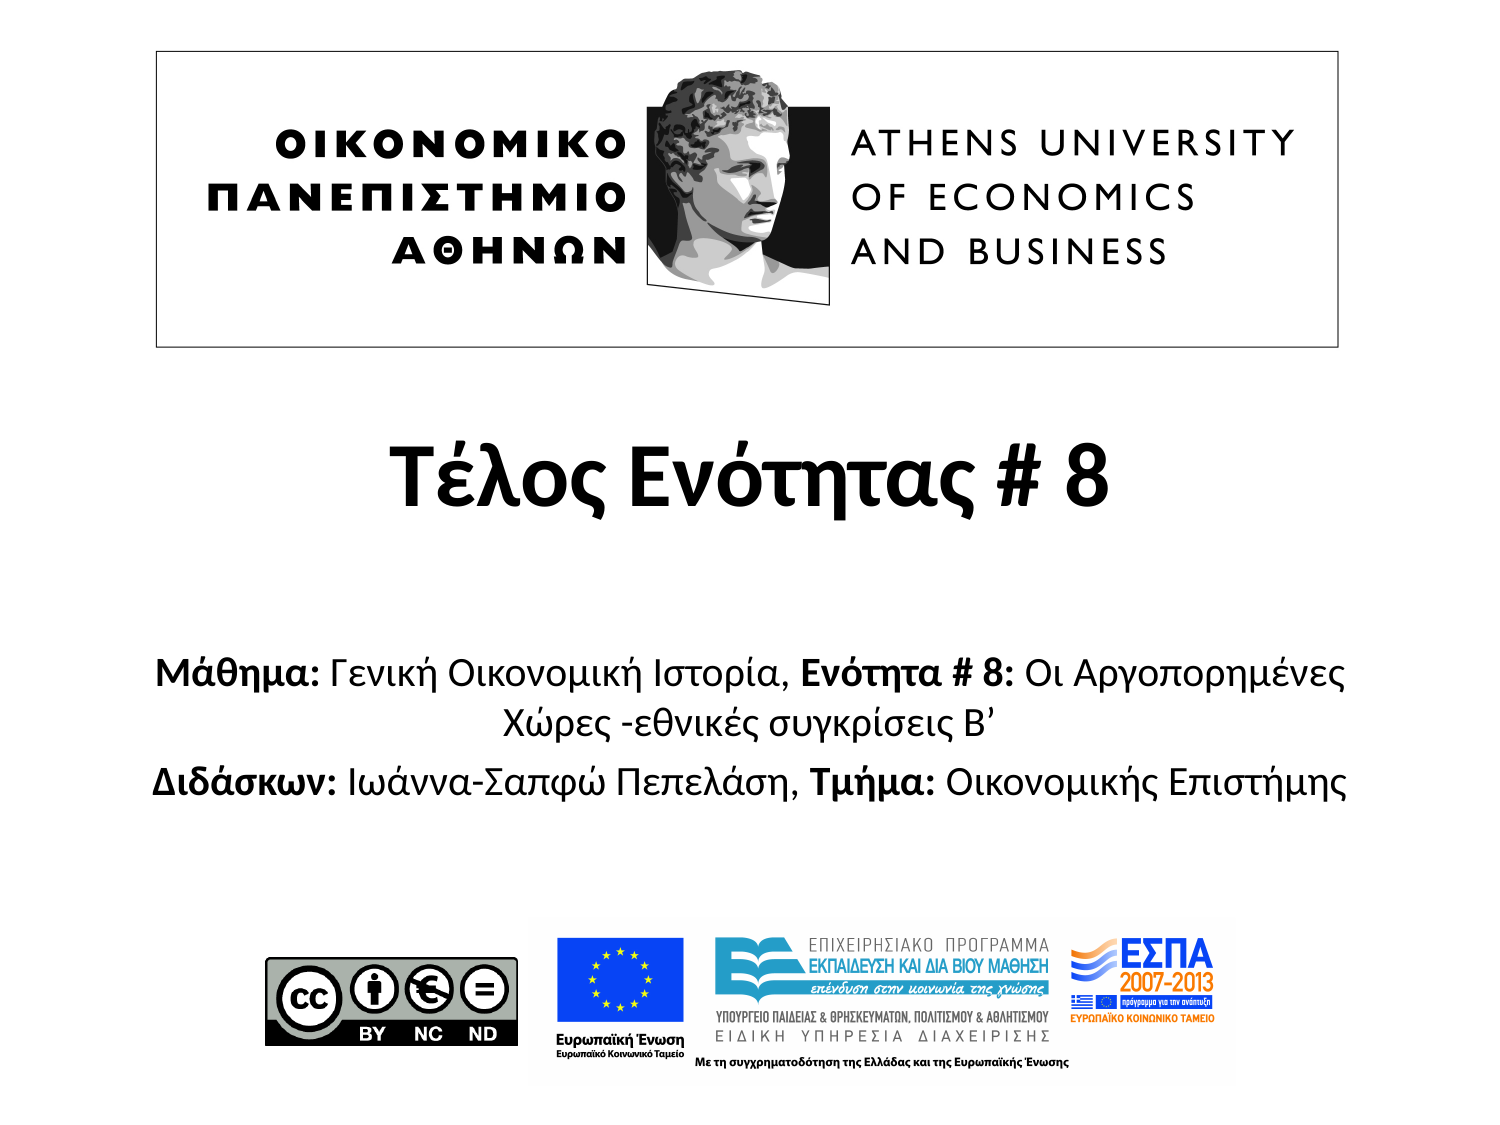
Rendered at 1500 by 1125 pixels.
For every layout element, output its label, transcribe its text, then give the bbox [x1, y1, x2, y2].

picture [528, 916, 1237, 1086]
picture [265, 957, 518, 1046]
picture [147, 42, 1347, 349]
title Τέλος Ενότητας # 8 [112, 349, 1388, 591]
subtitle Μάθημα: Γενική Οικονομική Ιστορία, Ενότητα # 8: Οι Αργοπορημένες Χώρες -εθνικές συγκρίσεις Β’ Διδάσκων: Ιωάννα-Σαπφώ Πεπελάση, Τμήμα: Οικονομικής Επιστήμης [112, 637, 1388, 925]
